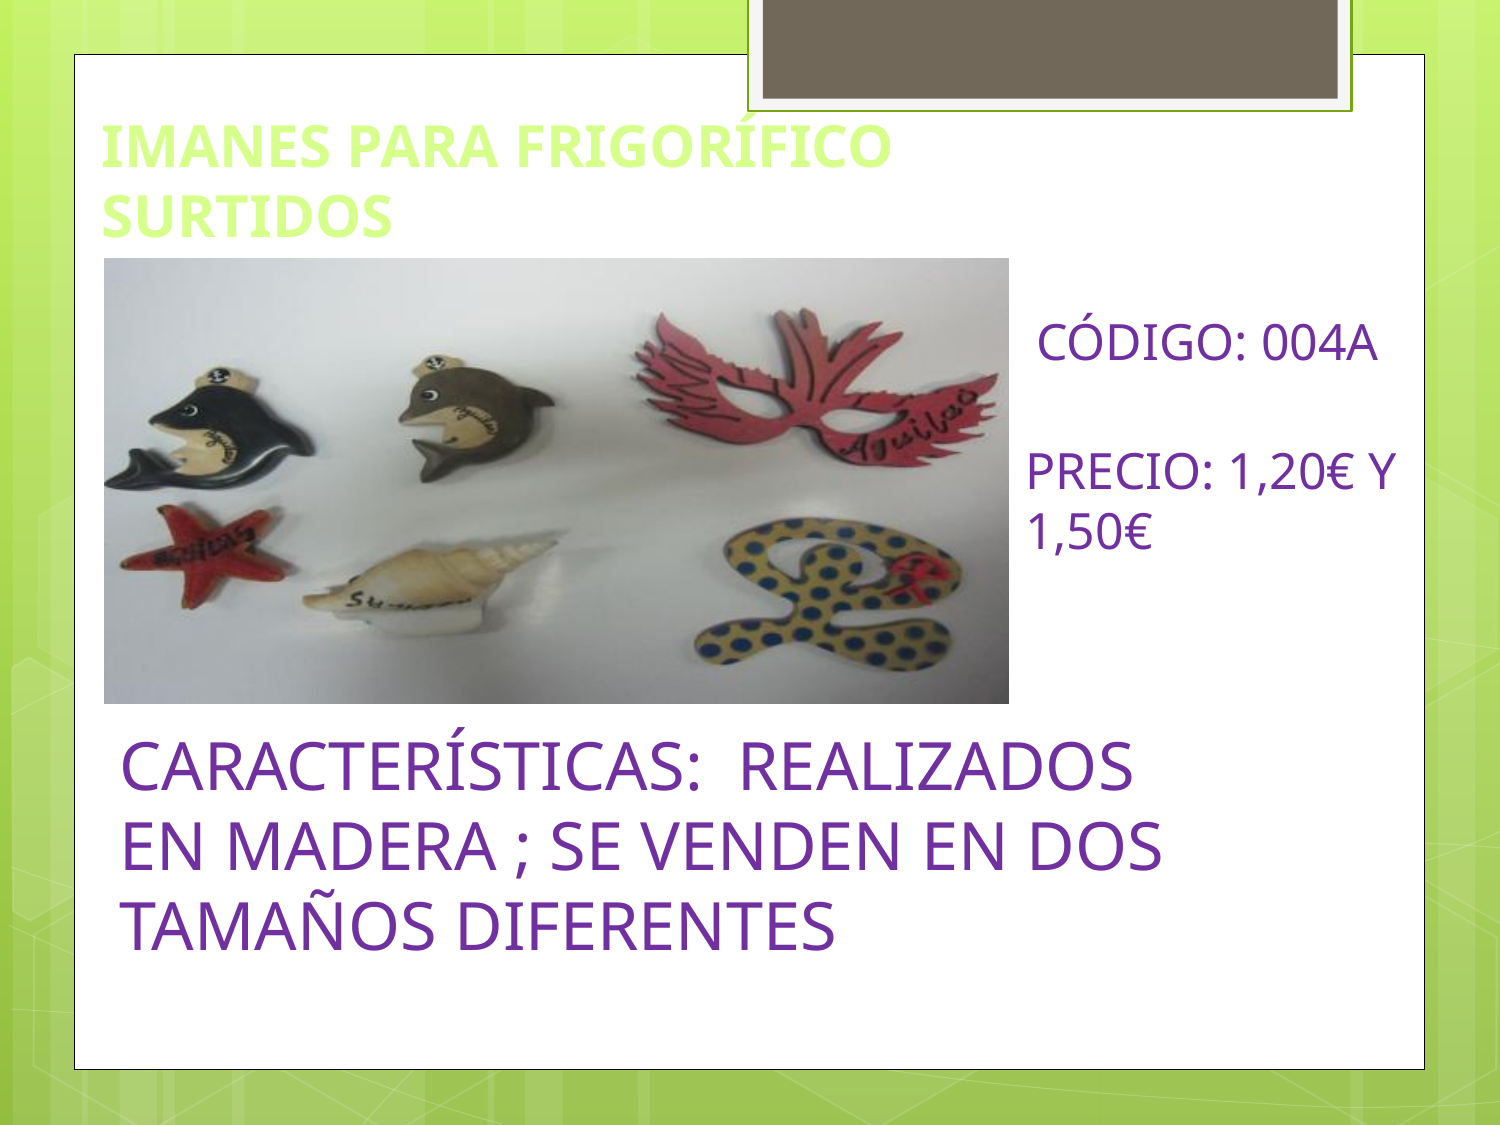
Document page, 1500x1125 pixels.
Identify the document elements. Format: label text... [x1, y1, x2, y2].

text_box CARACTERÍSTICAS: REALIZADOS EN MADERA ; SE VENDEN EN DOS TAMAÑOS DIFERENTES [104, 716, 1235, 1051]
picture [104, 258, 1009, 705]
text_box CÓDIGO: 004A [1021, 302, 1447, 378]
text_box IMANES PARA FRIGORÍFICO SURTIDOS [86, 101, 1009, 257]
text_box PRECIO: 1,20€ Y 1,50€ [1014, 432, 1426, 568]
